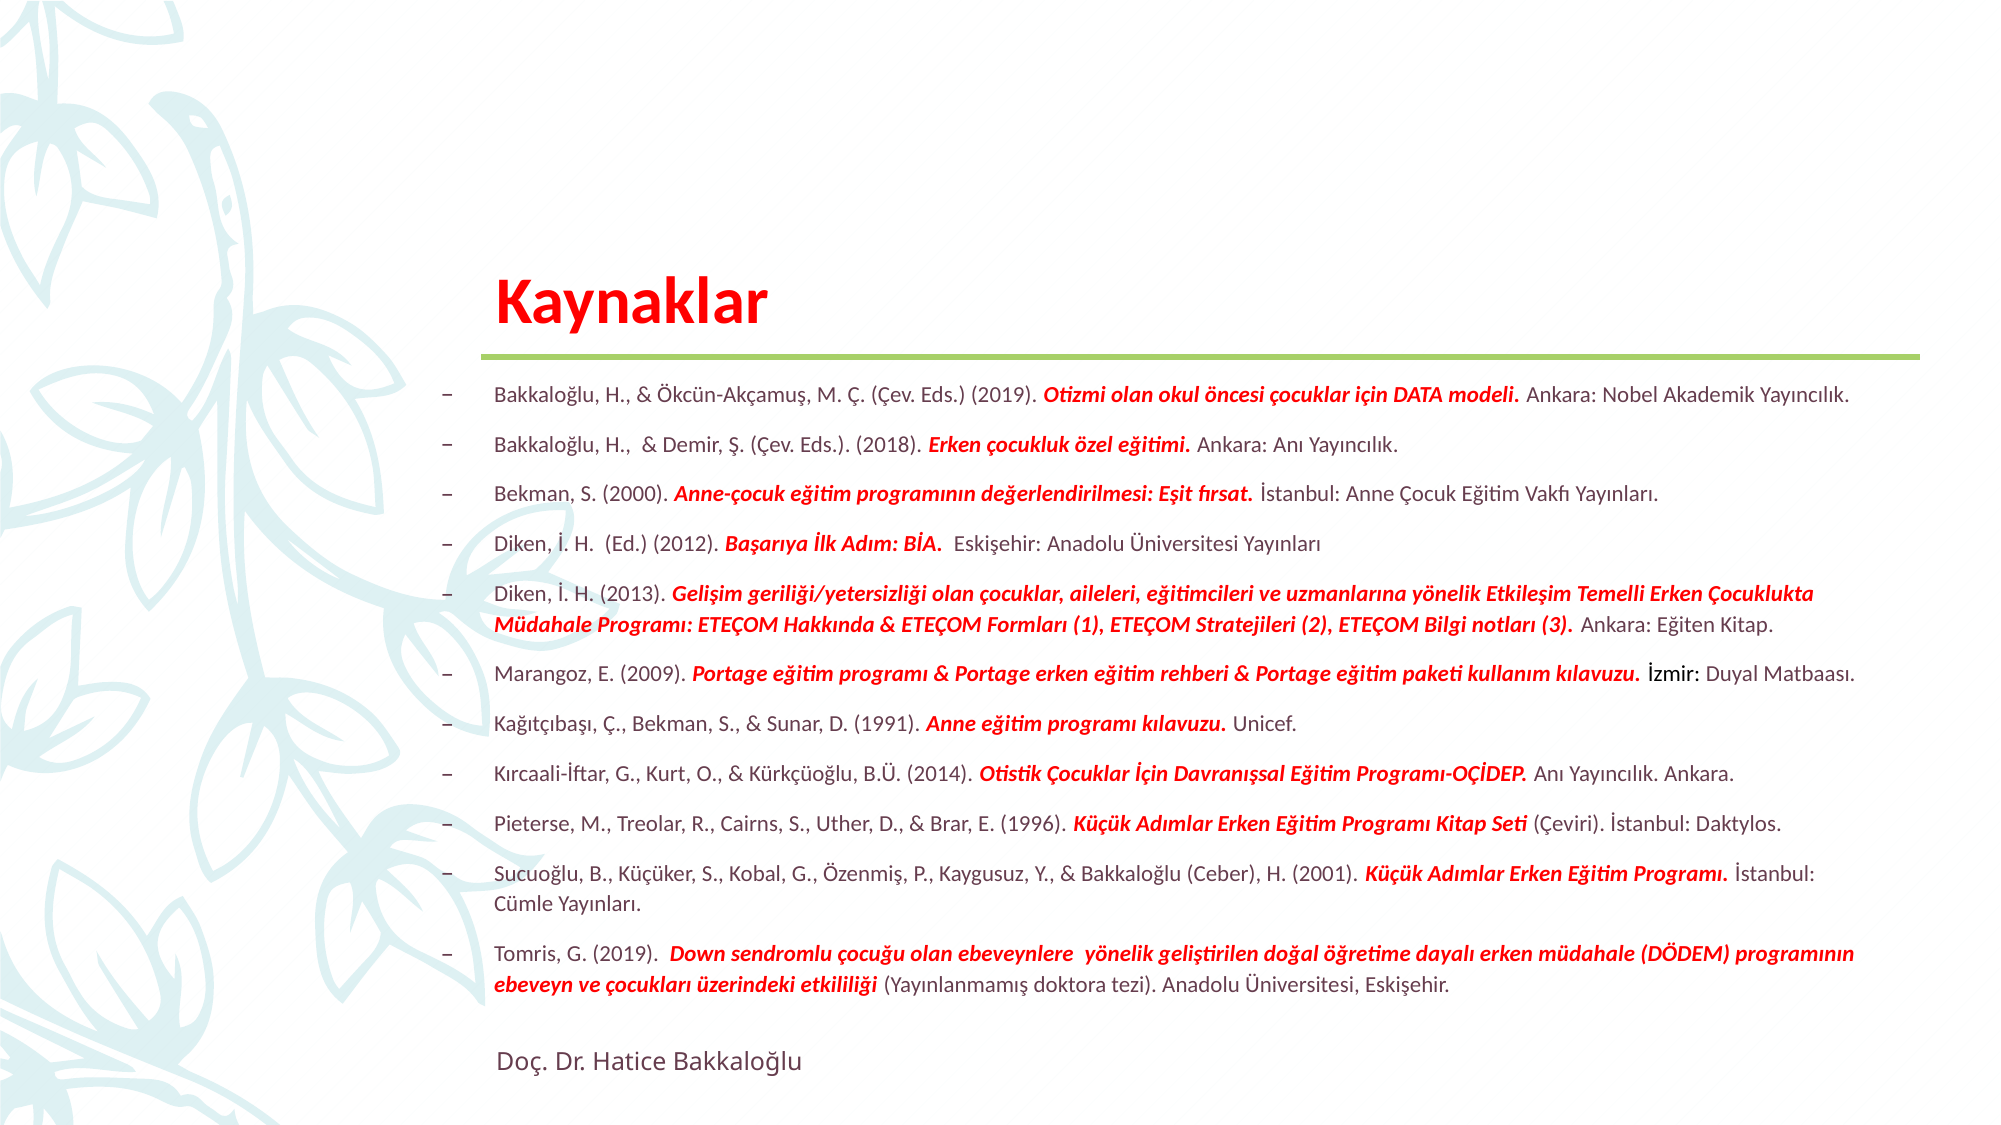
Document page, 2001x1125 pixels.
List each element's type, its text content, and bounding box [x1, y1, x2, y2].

title Kaynaklar [481, 252, 1920, 350]
list Bakkaloğlu, H., & Ökcün-Akçamuş, M. Ç. (Çev. Eds.) (2019). Otizmi olan okul öncesi çocuklar için DATA modeli. Ankara: Nobel Akademik Yayıncılık. Bakkaloğlu, H., & Demir, Ş. (Çev. Eds.). (2018). Erken çocukluk özel eğitimi. Ankara: Anı Yayıncılık. Bekman, S. (2000). Anne-çocuk eğitim programının değerlendirilmesi: Eşit fırsat. İstanbul: Anne Çocuk Eğitim Vakfı Yayınları. Diken, İ. H. (Ed.) (2012). Başarıya İlk Adım: BİA. Eskişehir: Anadolu Üniversitesi Yayınları Diken, İ. H. (2013). Gelişim geriliği/yetersizliği olan çocuklar, aileleri, eğitimcileri ve uzmanlarına yönelik Etkileşim Temelli Erken Çocuklukta Müdahale Programı: ETEÇOM Hakkında & ETEÇOM Formları (1), ETEÇOM Stratejileri (2), ETEÇOM Bilgi notları (3). Ankara: Eğiten Kitap. Marangoz, E. (2009). Portage eğitim programı & Portage erken eğitim rehberi & Portage eğitim paketi kullanım kılavuzu. İzmir: Duyal Matbaası. Kağıtçıbaşı, Ç., Bekman, S., & Sunar, D. (1991). Anne eğitim programı kılavuzu. Unicef. Kırcaali-İftar, G., Kurt, O., & Kürkçüoğlu, B.Ü. (2014). Otistik Çocuklar İçin Davranışsal Eğitim Programı-OÇİDEP. Anı Yayıncılık. Ankara. Pieterse, M., Treolar, R., Cairns, S., Uther, D., & Brar, E. (1996). Küçük Adımlar Erken Eğitim Programı Kitap Seti (Çeviri). İstanbul: Daktylos. Sucuoğlu, B., Küçüker, S., Kobal, G., Özenmiş, P., Kaygusuz, Y., & Bakkaloğlu (Ceber), H. (2001). Küçük Adımlar Erken Eğitim Programı. İstanbul: Cümle Yayınları. Tomris, G. (2019). Down sendromlu çocuğu olan ebeveynlere yönelik geliştirilen doğal öğretime dayalı erken müdahale (DÖDEM) programının ebeveyn ve çocukları üzerindeki etkililiği (Yayınlanmamış doktora tezi). Anadolu Üniversitesi, Eskişehir. [426, 368, 1894, 1033]
footer Doç. Dr. Hatice Bakkaloğlu [481, 1032, 1411, 1093]
